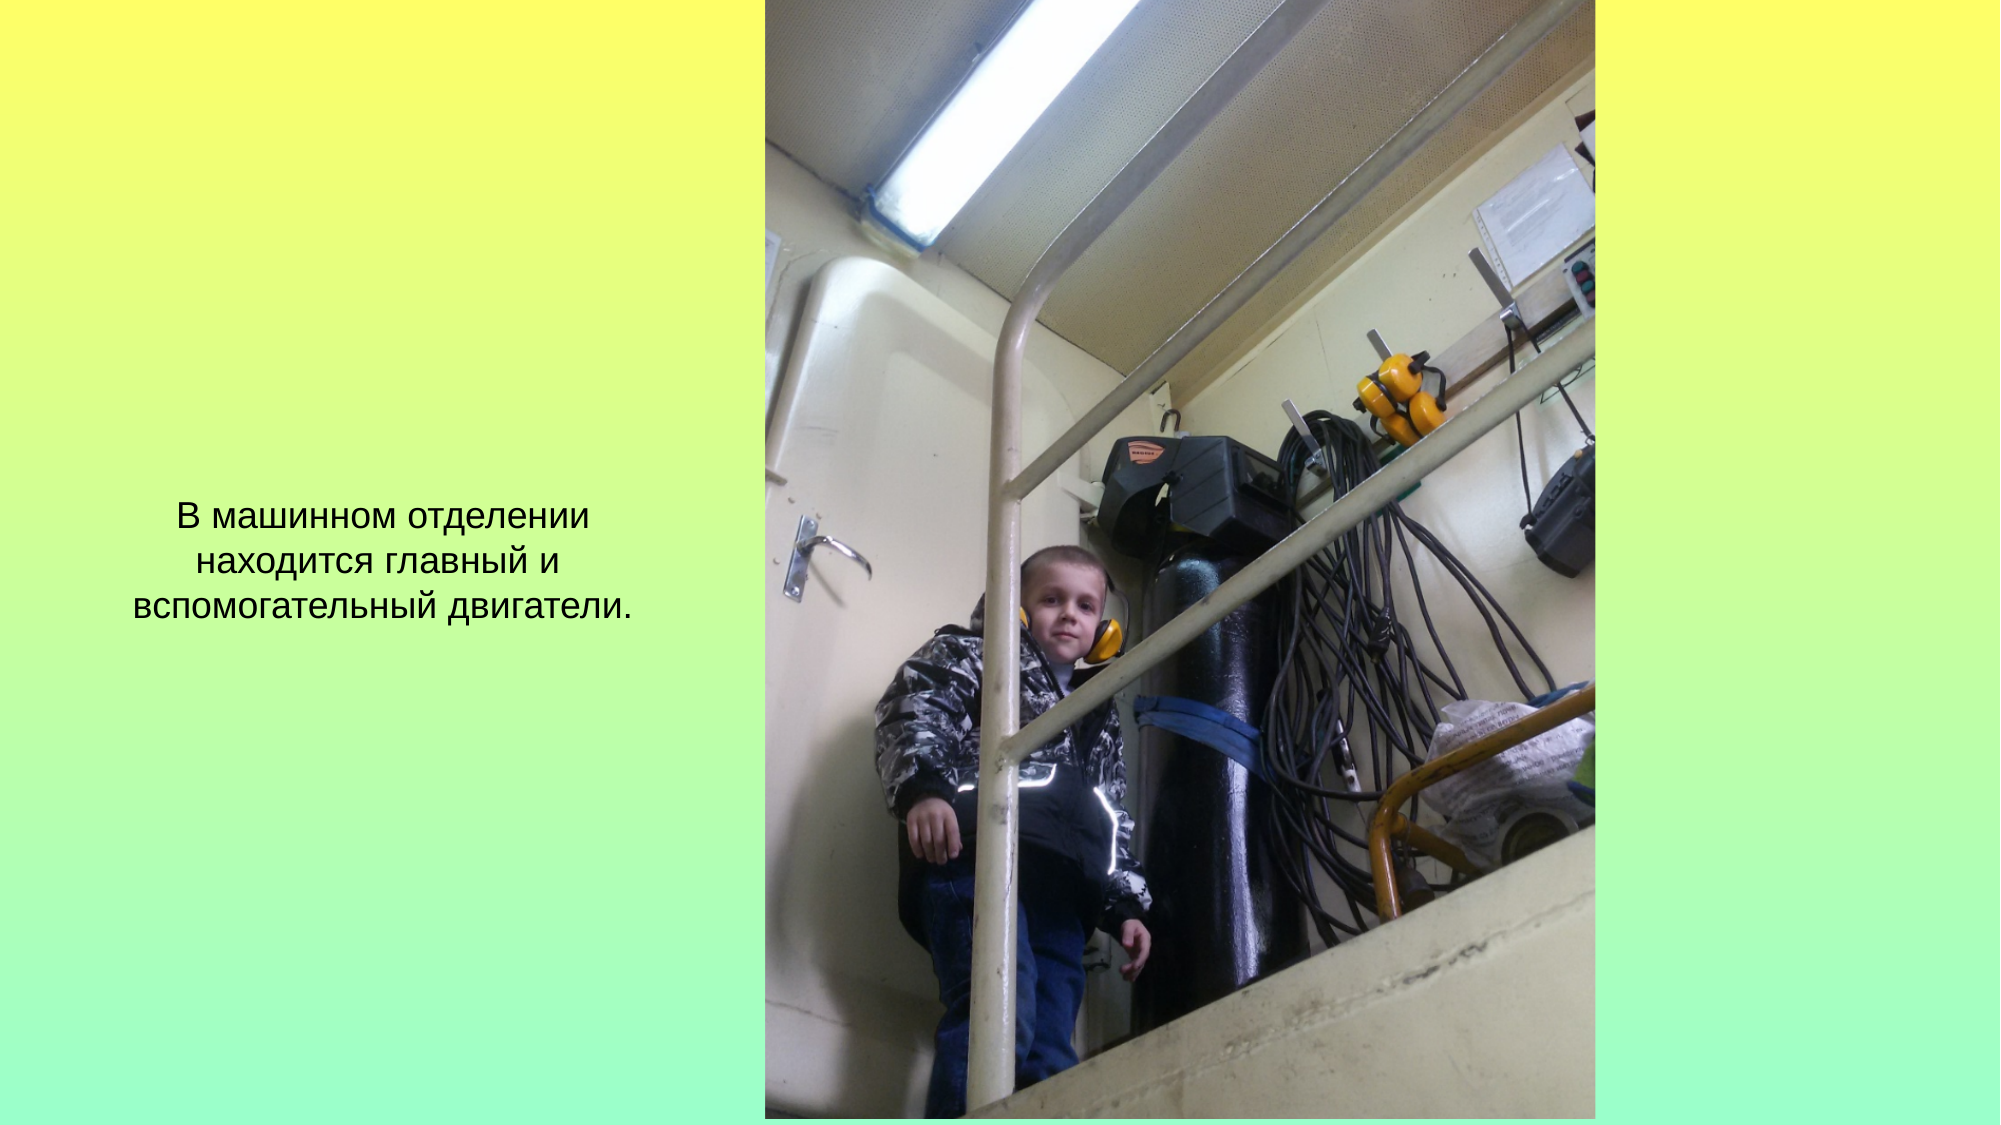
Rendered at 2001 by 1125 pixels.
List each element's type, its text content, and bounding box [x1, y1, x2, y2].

picture [620, 0, 1740, 1119]
text_box В машинном отделении находится главный и вспомогательный двигатели. [104, 483, 620, 634]
